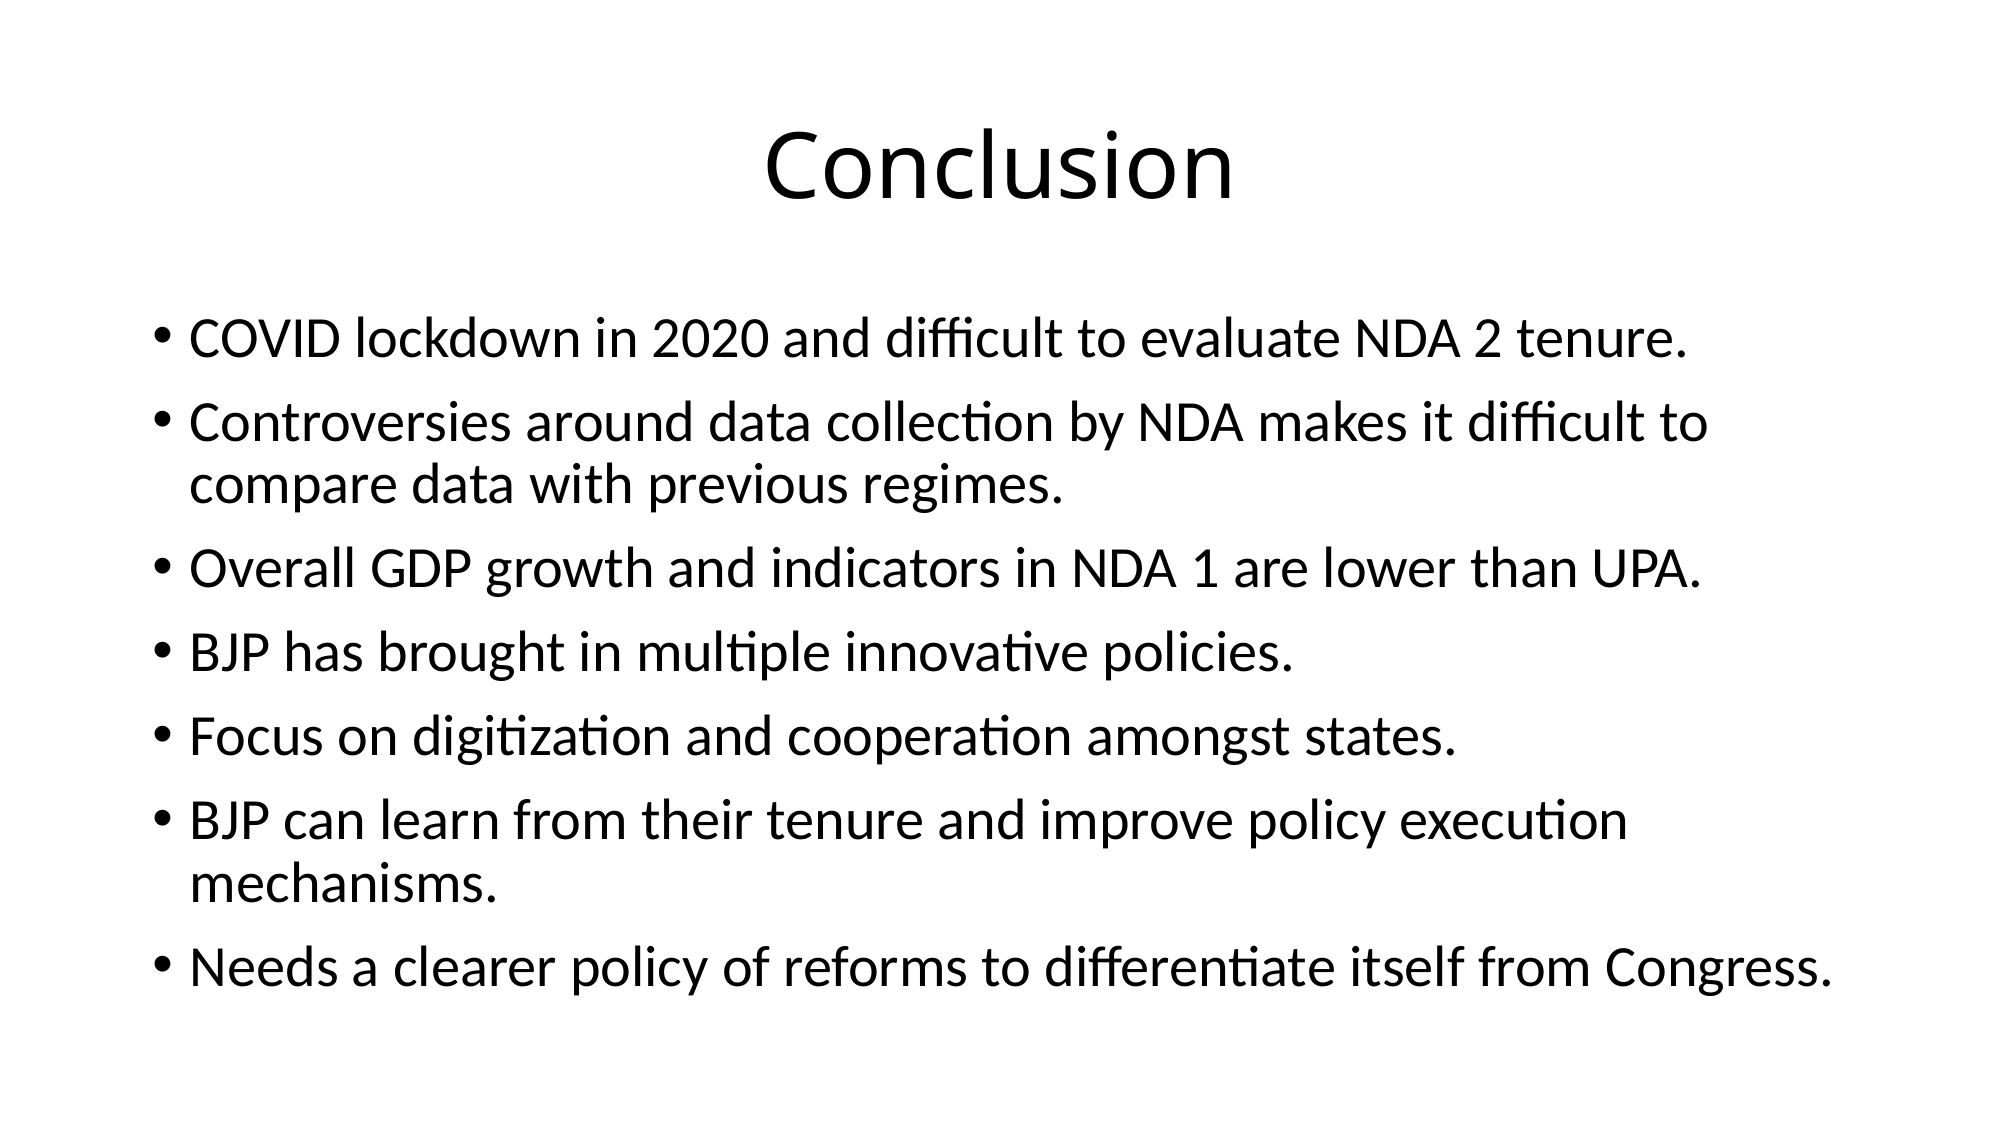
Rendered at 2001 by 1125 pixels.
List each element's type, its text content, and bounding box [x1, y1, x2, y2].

list COVID lockdown in 2020 and difficult to evaluate NDA 2 tenure. Controversies around data collection by NDA makes it difficult to compare data with previous regimes. Overall GDP growth and indicators in NDA 1 are lower than UPA. BJP has brought in multiple innovative policies. Focus on digitization and cooperation amongst states. BJP can learn from their tenure and improve policy execution mechanisms. Needs a clearer policy of reforms to differentiate itself from Congress. [137, 299, 1863, 1014]
title Conclusion [137, 59, 1863, 278]
